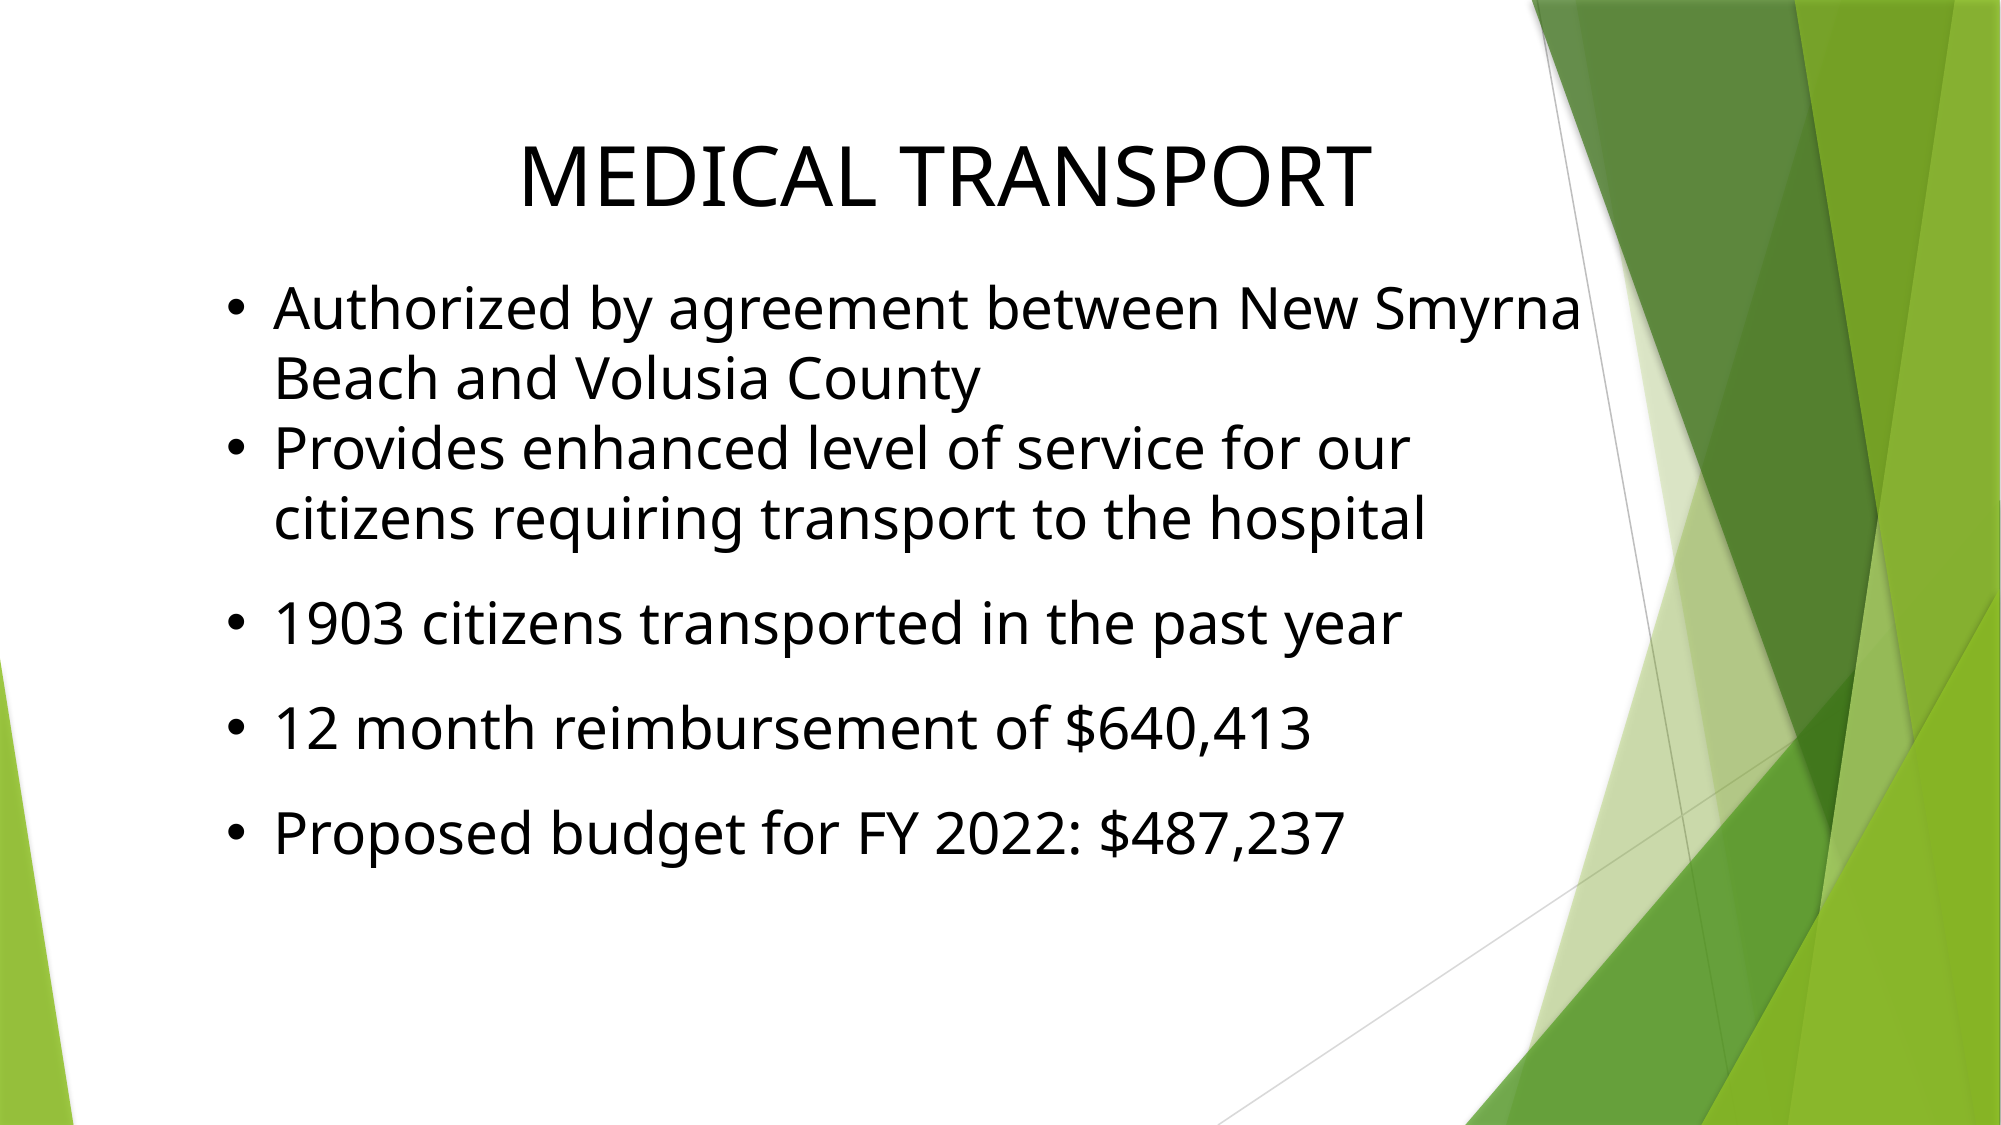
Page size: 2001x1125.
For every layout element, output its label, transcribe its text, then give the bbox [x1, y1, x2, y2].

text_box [496, 133, 1394, 301]
text_box Authorized by agreement between New Smyrna Beach and Volusia County Provides enhanced level of service for our citizens requiring transport to the hospital 1903 citizens transported in the past year 12 month reimbursement of $640,413 Proposed budget for FY 2022: $487,237 [211, 263, 1625, 874]
